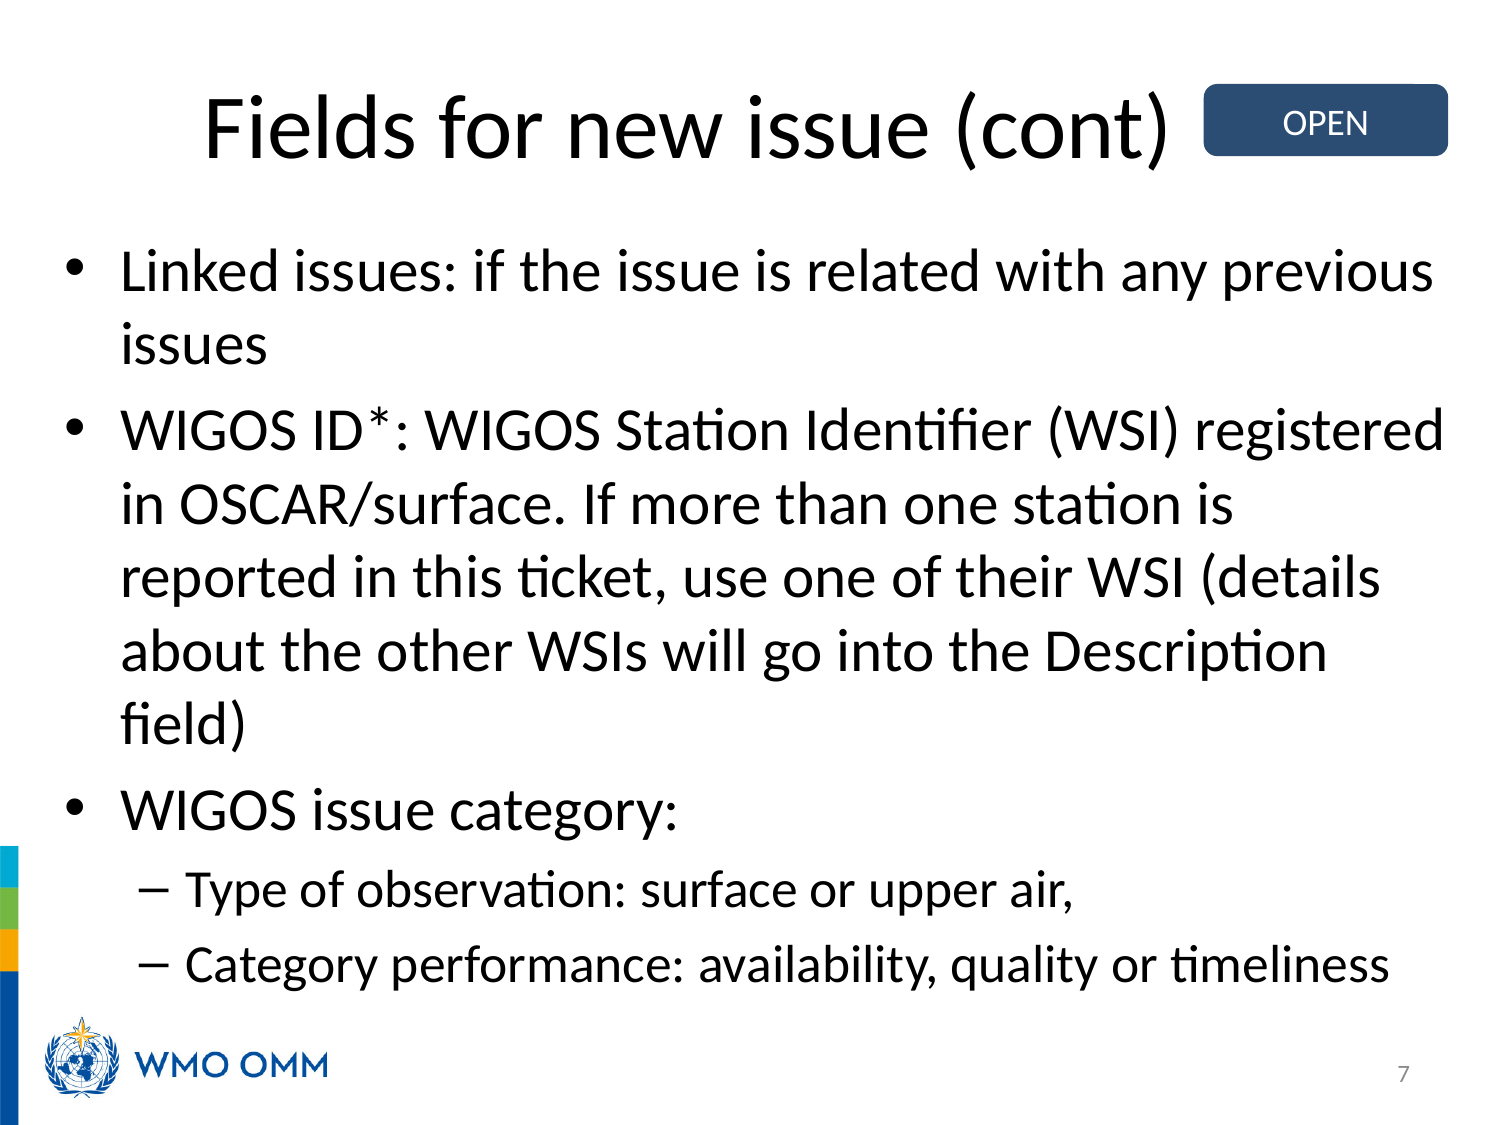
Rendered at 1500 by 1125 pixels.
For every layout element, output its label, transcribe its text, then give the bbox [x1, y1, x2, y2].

list Linked issues: if the issue is related with any previous issues WIGOS ID*: WIGOS Station Identifier (WSI) registered in OSCAR/surface. If more than one station is reported in this ticket, use one of their WSI (details about the other WSIs will go into the Description field) WIGOS issue category: Type of observation: surface or upper air, Category performance: availability, quality or timeliness [49, 222, 1477, 1005]
slide_number 7 [1074, 1042, 1425, 1103]
text_box OPEN [1203, 83, 1449, 157]
picture [0, 845, 327, 1125]
title Fields for new issue (cont) [75, 45, 1303, 200]
